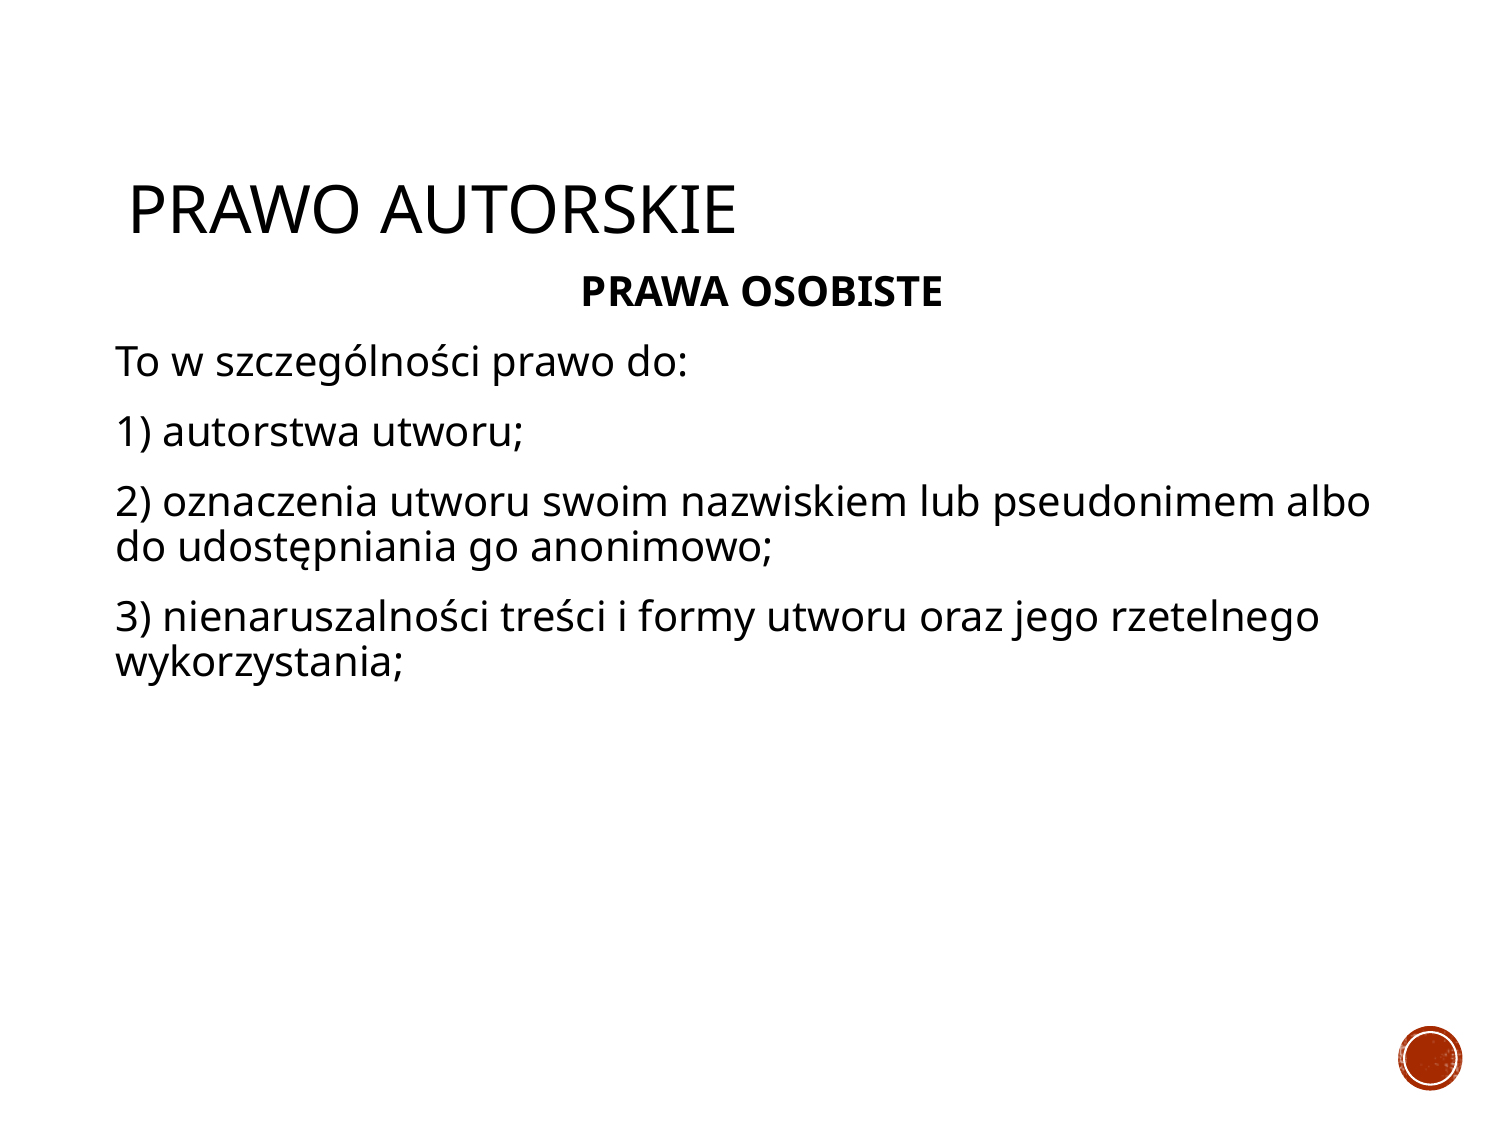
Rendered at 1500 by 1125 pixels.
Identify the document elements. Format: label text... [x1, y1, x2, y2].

title PRAWO AUTORSKIE [112, 79, 1388, 262]
list PRAWA OSOBISTE To w szczególności prawo do: 1) autorstwa utworu; 2) oznaczenia utworu swoim nazwiskiem lub pseudonimem albo do udostępniania go anonimowo; 3) nienaruszalności treści i formy utworu oraz jego rzetelnego wykorzystania; [100, 262, 1425, 1005]
